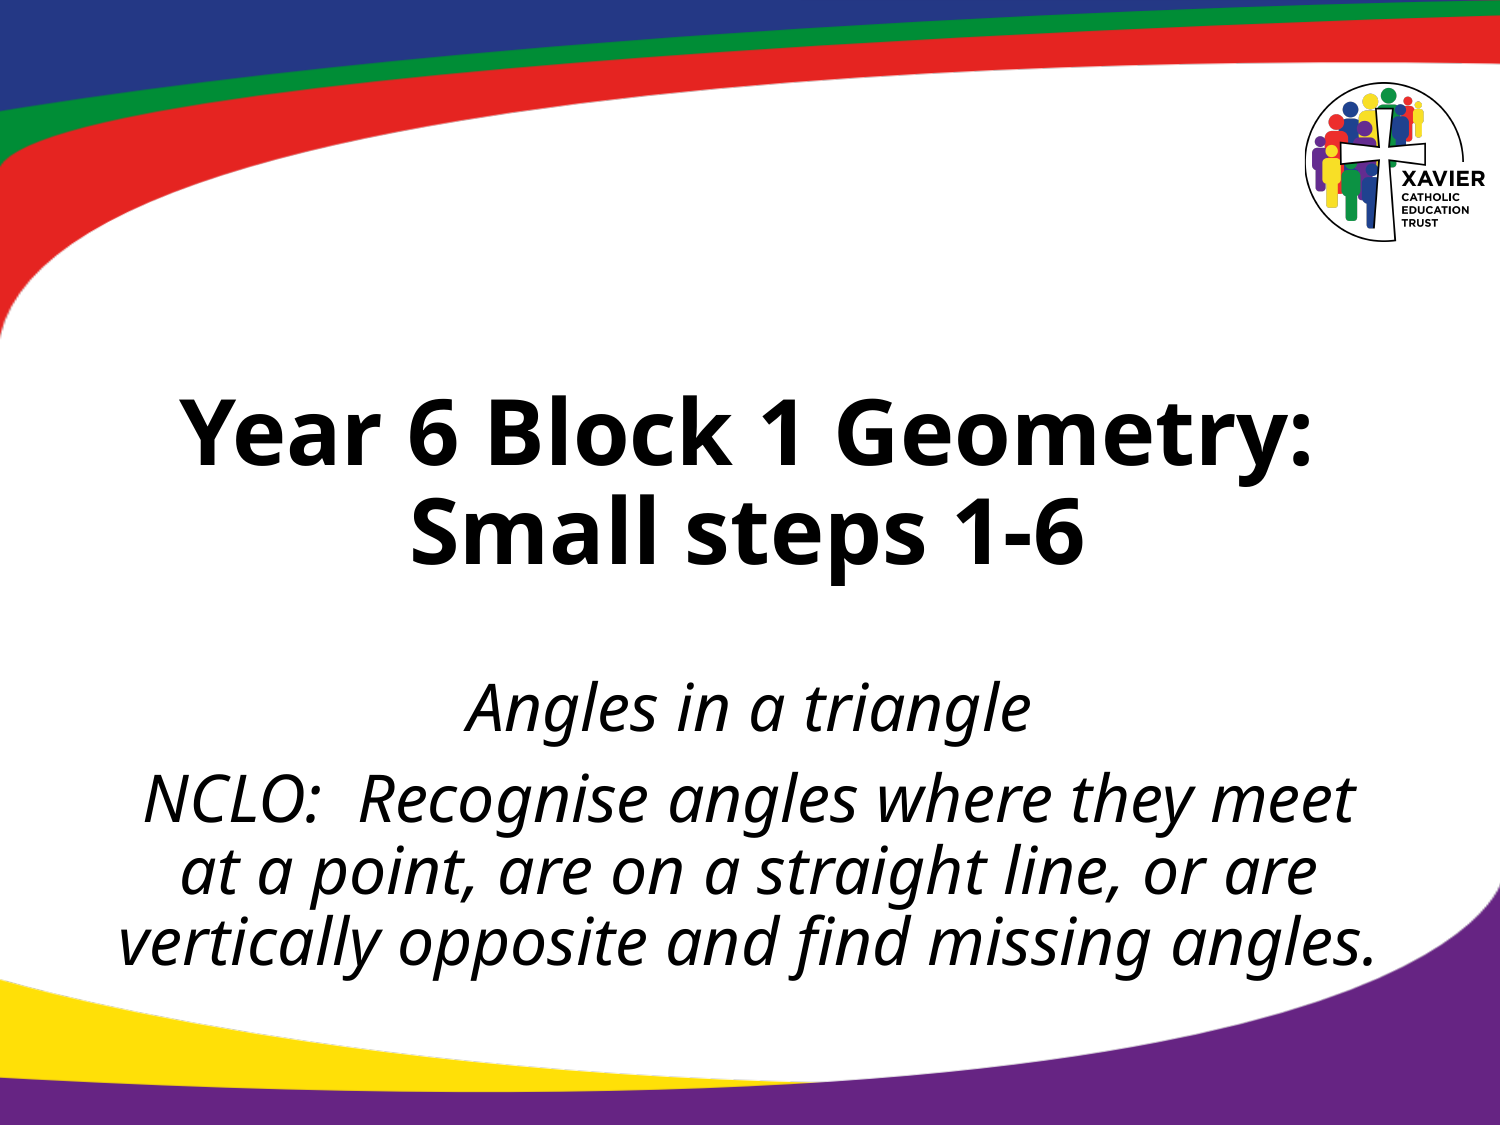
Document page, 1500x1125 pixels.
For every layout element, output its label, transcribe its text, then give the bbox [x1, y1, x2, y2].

title Year 6 Block 1 Geometry: Small steps 1-6 [81, 376, 1415, 594]
list Angles in a triangle NCLO: Recognise angles where they meet at a point, are on a straight line, or are vertically opposite and find missing angles. [103, 666, 1397, 1014]
